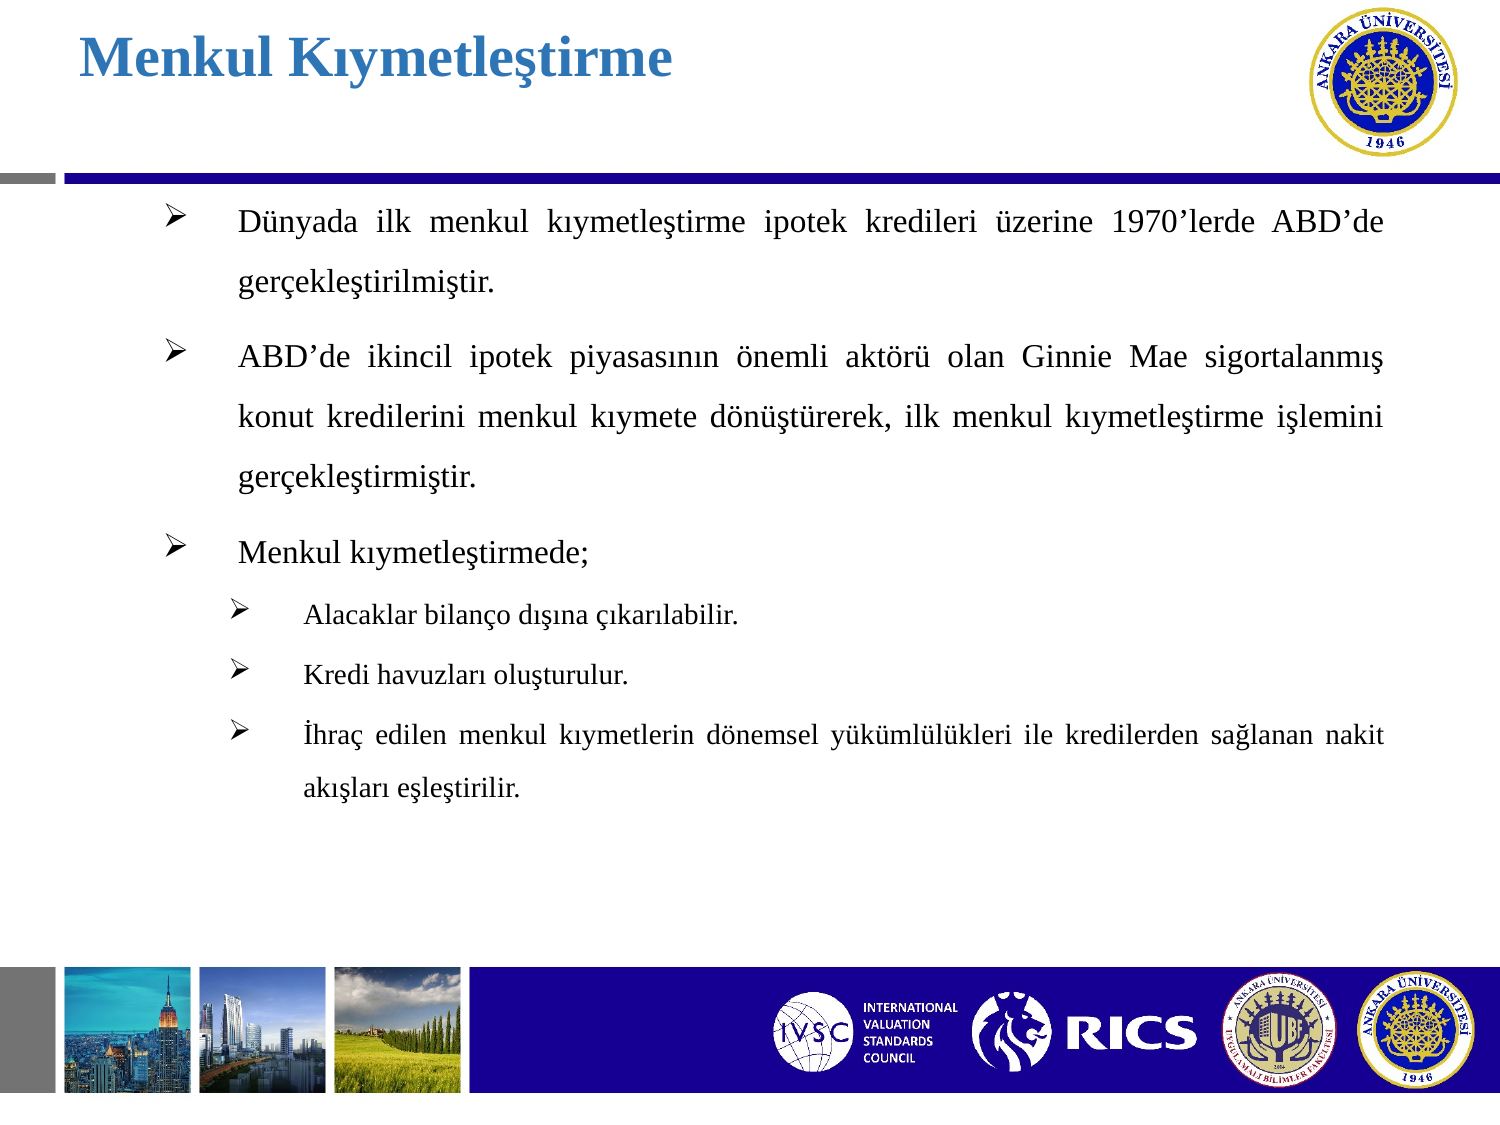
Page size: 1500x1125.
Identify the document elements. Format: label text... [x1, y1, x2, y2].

list Dünyada ilk menkul kıymetleştirme ipotek kredileri üzerine 1970’lerde ABD’de gerçekleştirilmiştir. ABD’de ikincil ipotek piyasasının önemli aktörü olan Ginnie Mae sigortalanmış konut kredilerini menkul kıymete dönüştürerek, ilk menkul kıymetleştirme işlemini gerçekleştirmiştir. Menkul kıymetleştirmede; Alacaklar bilanço dışına çıkarılabilir. Kredi havuzları oluşturulur. İhraç edilen menkul kıymetlerin dönemsel yükümlülükleri ile kredilerden sağlanan nakit akışları eşleştirilir. [76, 171, 1401, 980]
picture [0, 0, 1500, 1125]
title Menkul Kıymetleştirme [64, 18, 1319, 172]
